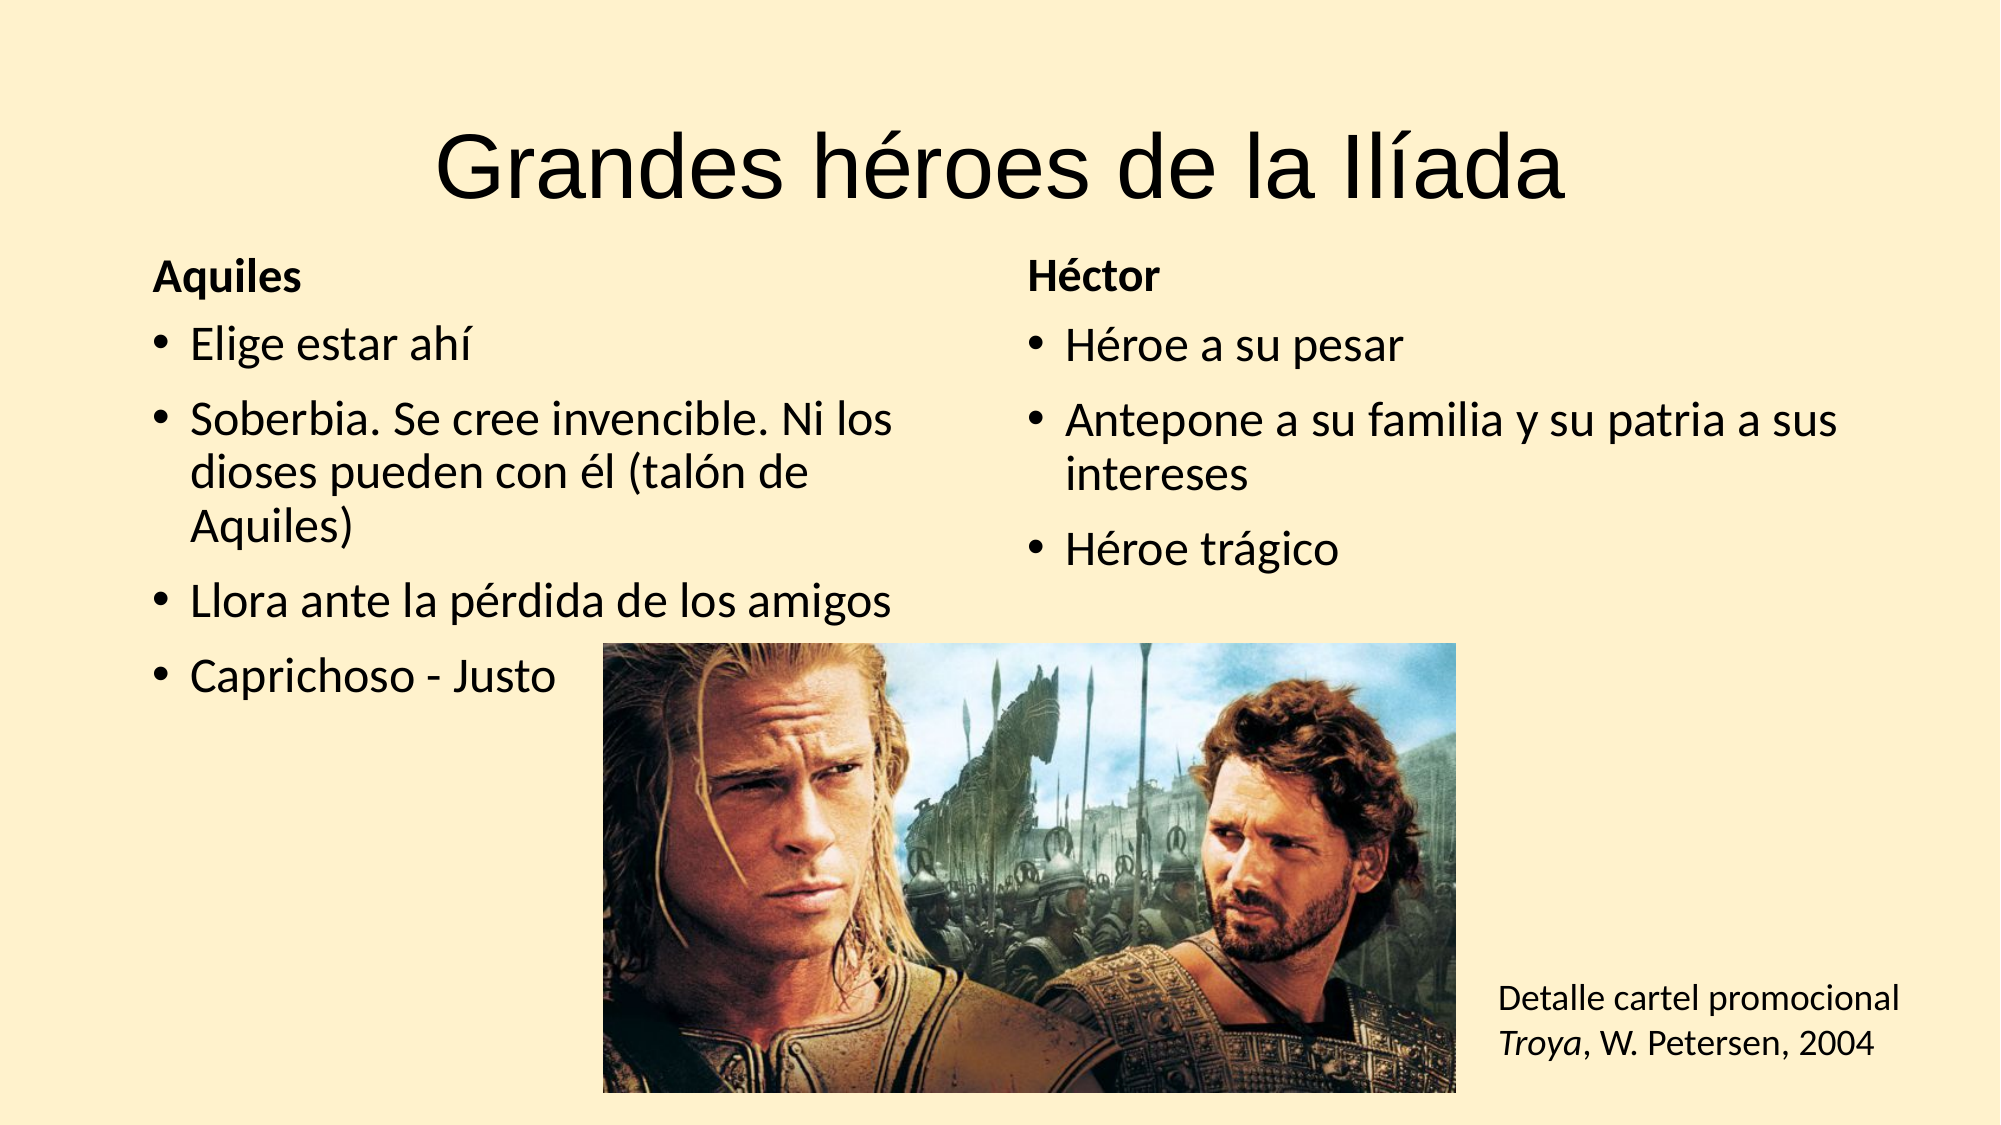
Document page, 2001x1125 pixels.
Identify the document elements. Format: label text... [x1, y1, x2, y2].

list Aquiles [137, 242, 984, 309]
picture [602, 643, 1456, 1093]
text_box Detalle cartel promocional Troya, W. Petersen, 2004 [1483, 965, 1920, 1070]
list Elige estar ahí Soberbia. Se cree invencible. Ni los dioses pueden con él (talón de Aquiles) Llora ante la pérdida de los amigos Caprichoso - Justo [137, 309, 984, 914]
list Héroe a su pesar Antepone a su familia y su patria a sus intereses Héroe trágico [1012, 310, 1863, 916]
list Héctor [1012, 242, 1863, 310]
title Grandes héroes de la Ilíada [137, 59, 1863, 278]
